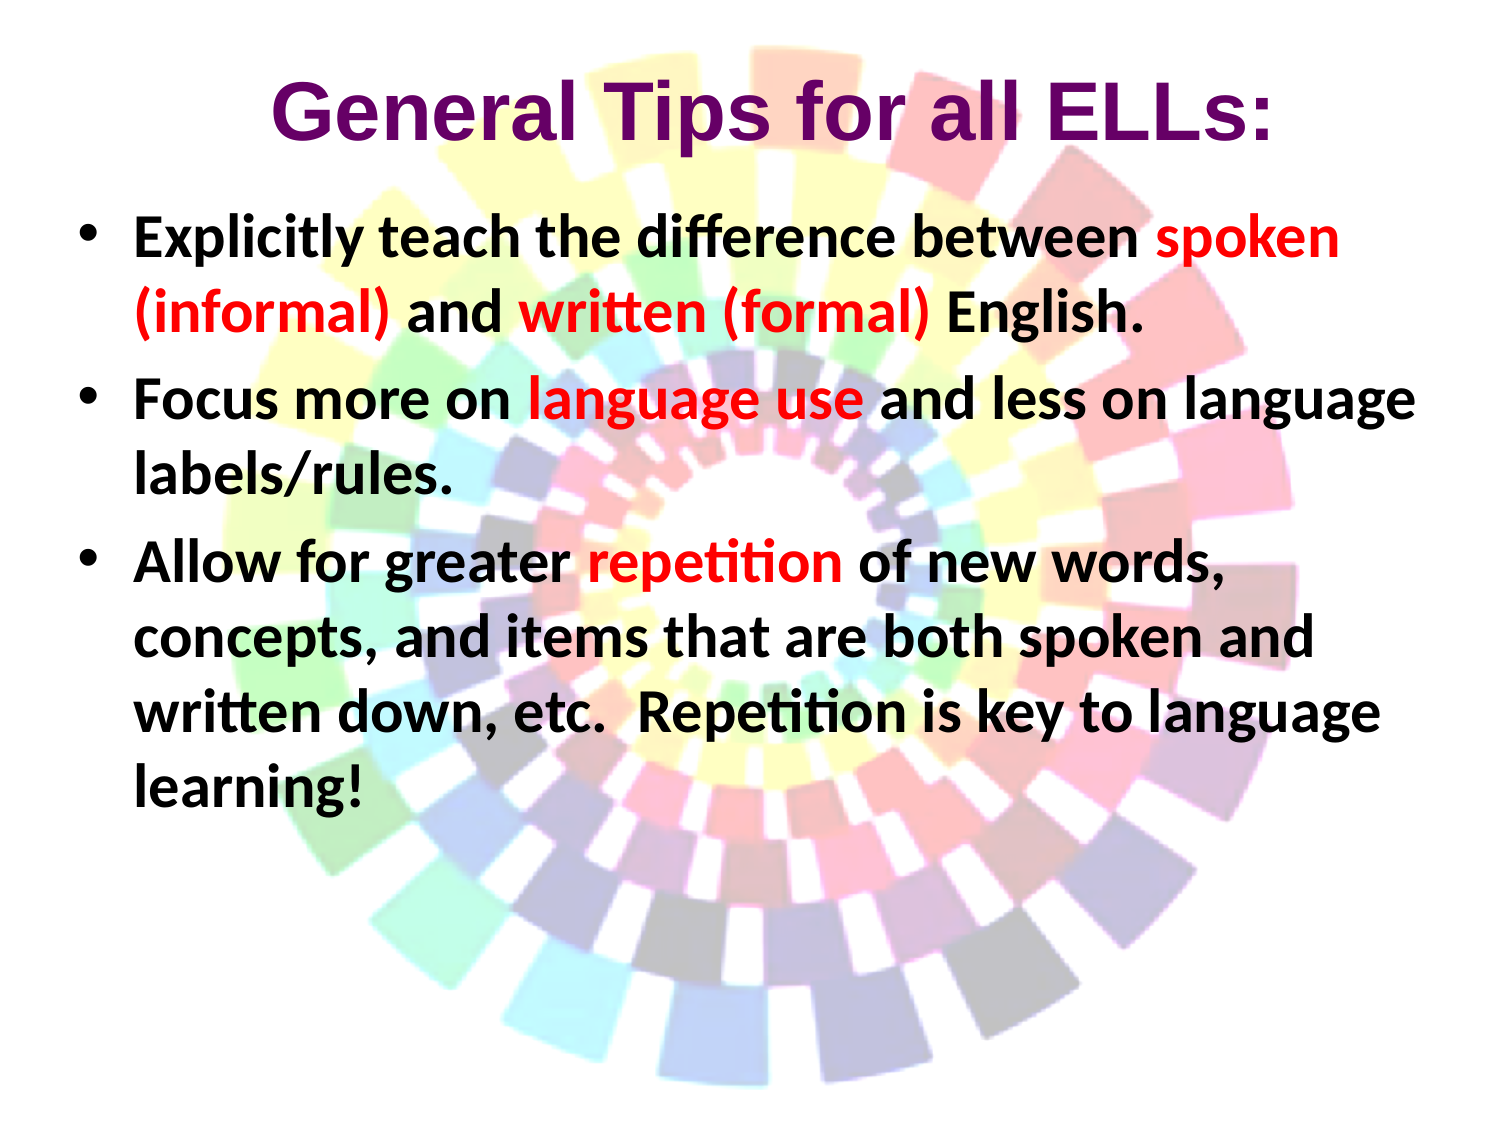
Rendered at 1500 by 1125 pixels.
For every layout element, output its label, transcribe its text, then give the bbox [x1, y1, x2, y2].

list Explicitly teach the difference between spoken (informal) and written (formal) English. Focus more on language use and less on language labels/rules. Allow for greater repetition of new words, concepts, and items that are both spoken and written down, etc. Repetition is key to language learning! [1315, 187, 1438, 1100]
picture [199, 24, 1313, 1101]
list Explicitly teach the difference between spoken (informal) and written (formal) English. Focus more on language use and less on language labels/rules. Allow for greater repetition of new words, concepts, and items that are both spoken and written down, etc. Repetition is key to language learning! [62, 187, 194, 1100]
